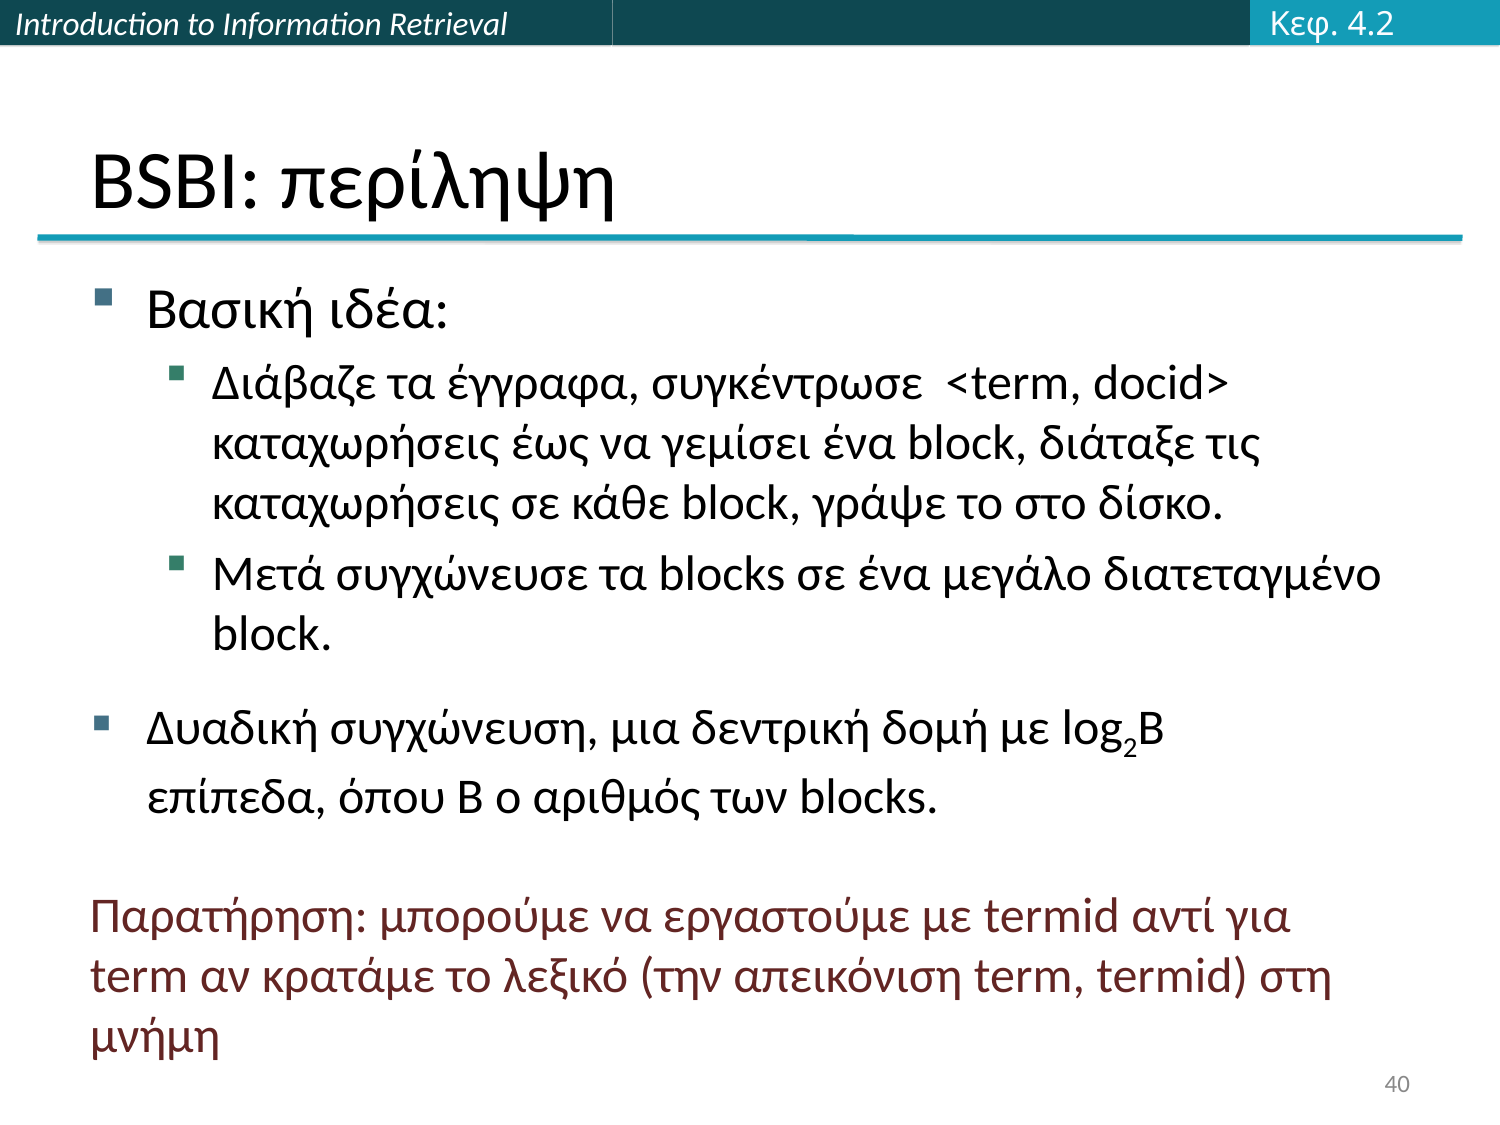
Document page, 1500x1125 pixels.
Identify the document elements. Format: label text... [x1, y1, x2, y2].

text_box Κεφ. 4.2 [1254, 0, 1410, 50]
title BSBI: περίληψη [74, 44, 1426, 233]
slide_number 40 [1074, 1062, 1425, 1103]
text_box Δυαδική συγχώνευση, μια δεντρική δομή με log2Β επίπεδα, όπου Β ο αριθμός των blocks. [74, 687, 1350, 825]
text_box Παρατήρηση: μπορούμε να εργαστούμε με termid αντί για term αν κρατάμε το λεξικό (την απεικόνιση term, termid) στη μνήμη [74, 874, 1350, 1070]
list Βασική ιδέα: Διάβαζε τα έγγραφα, συγκέντρωσε <term, docid> καταχωρήσεις έως να γεμίσει ένα block, διάταξε τις καταχωρήσεις σε κάθε block, γράψε το στο δίσκο. Μετά συγχώνευσε τα blocks σε ένα μεγάλο διατεταγμένο block. [74, 262, 1463, 1073]
